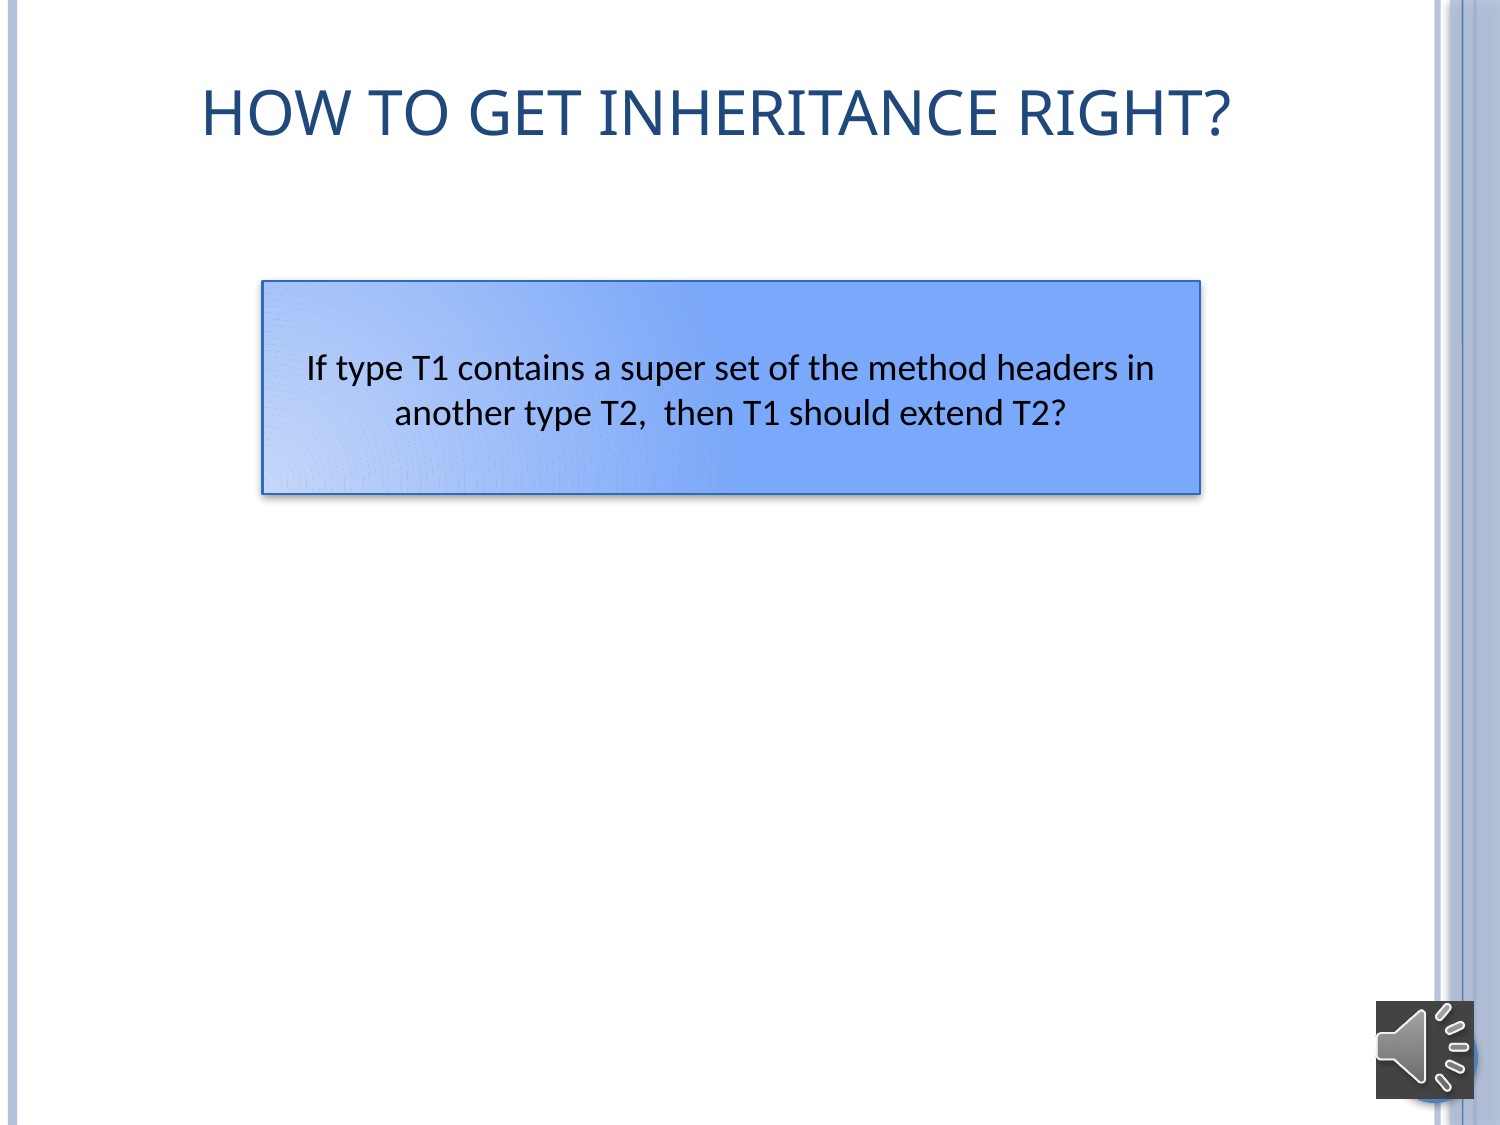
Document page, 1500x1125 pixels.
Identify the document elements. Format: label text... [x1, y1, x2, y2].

text_box If type T1 contains a super set of the method headers in another type T2, then T1 should extend T2? [261, 280, 1201, 495]
picture [1374, 999, 1476, 1101]
title How to get Inheritance Right? [75, 45, 1375, 175]
